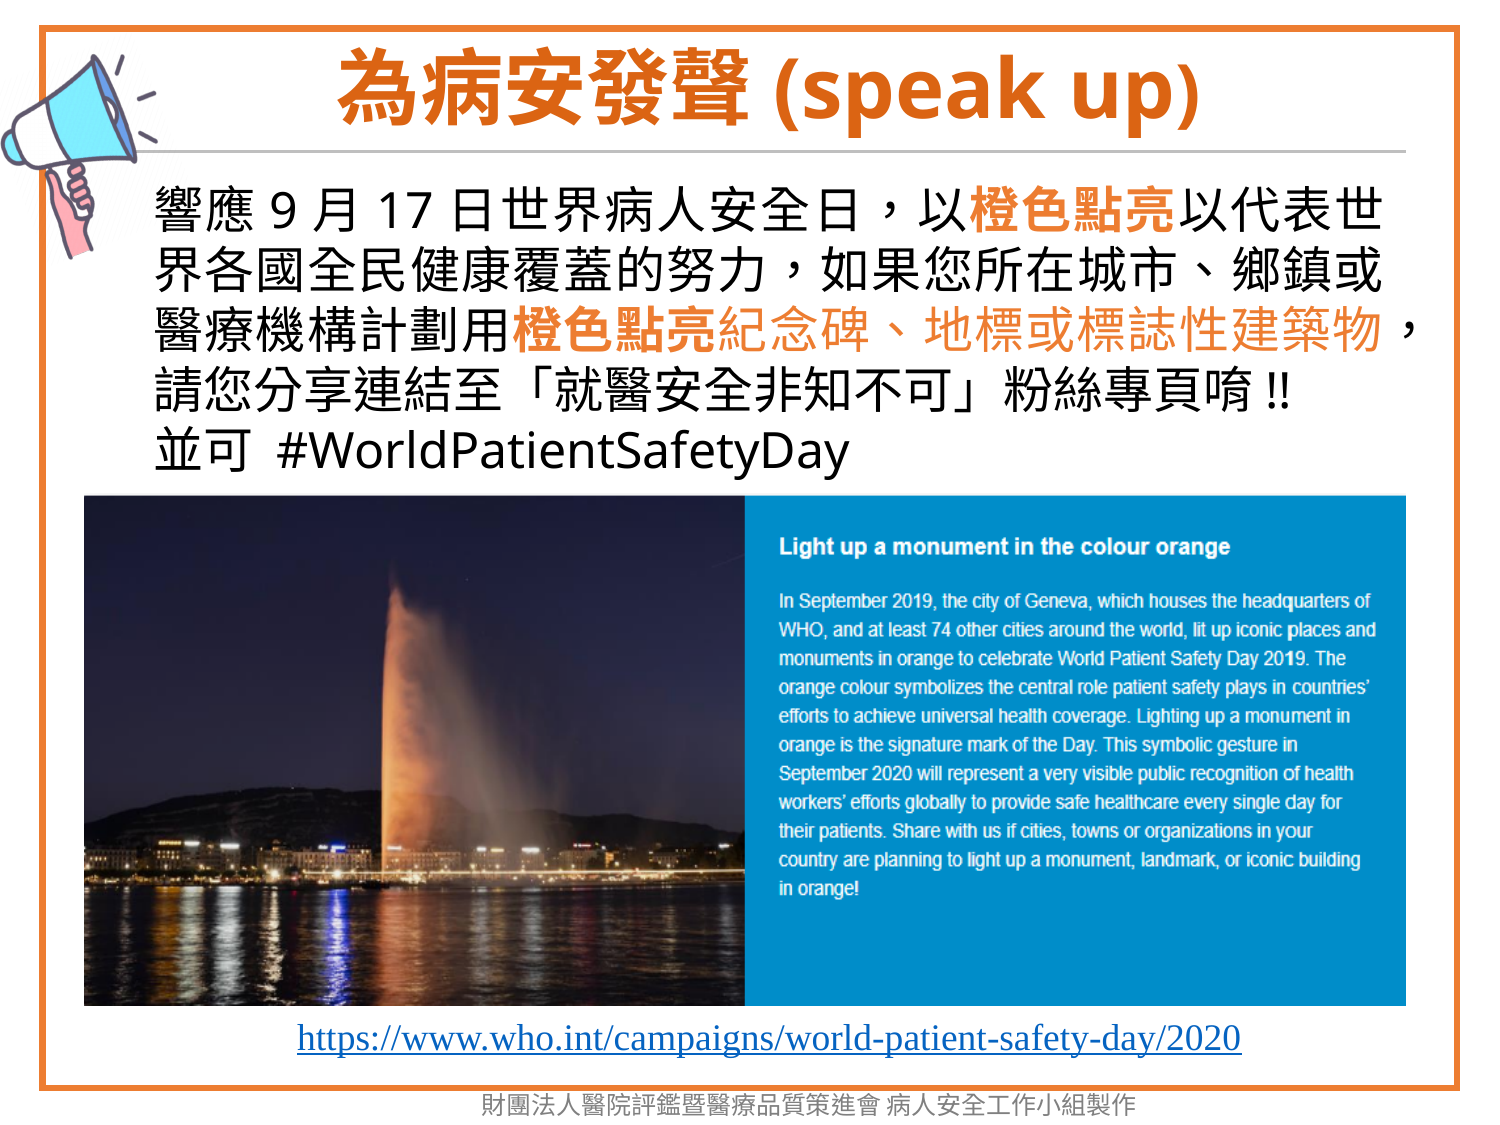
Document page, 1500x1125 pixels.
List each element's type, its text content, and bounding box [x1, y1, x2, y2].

picture [1194, 623, 1205, 636]
picture [988, 651, 1052, 665]
picture [948, 853, 952, 864]
picture [1151, 769, 1157, 780]
picture [1140, 625, 1161, 636]
picture [1227, 766, 1265, 784]
picture [938, 740, 952, 751]
picture [832, 858, 836, 869]
picture [834, 623, 862, 636]
picture [1161, 623, 1182, 636]
picture [800, 542, 811, 559]
picture [1151, 827, 1159, 837]
picture [1338, 712, 1344, 722]
picture [1246, 712, 1264, 722]
picture [1172, 738, 1212, 751]
picture [1311, 769, 1324, 780]
picture [934, 622, 940, 636]
picture [950, 855, 962, 866]
picture [1157, 542, 1178, 554]
picture [1030, 769, 1038, 780]
picture [844, 855, 859, 866]
picture [1226, 680, 1266, 698]
picture [1073, 824, 1080, 837]
picture [809, 795, 831, 809]
picture [1160, 766, 1184, 780]
picture [1177, 855, 1182, 866]
picture [1166, 597, 1172, 607]
picture [979, 654, 987, 665]
picture [1065, 623, 1104, 636]
picture [1323, 709, 1329, 722]
picture [780, 538, 797, 554]
picture [1019, 680, 1057, 694]
picture [1033, 597, 1076, 607]
picture [909, 795, 945, 811]
picture [894, 824, 908, 837]
picture [1247, 852, 1258, 866]
picture [1024, 737, 1028, 751]
picture [1292, 712, 1300, 722]
picture [1049, 625, 1065, 636]
picture [869, 625, 877, 636]
picture [1322, 628, 1330, 636]
picture [1353, 855, 1360, 869]
picture [1237, 623, 1282, 636]
picture [1094, 542, 1106, 554]
picture [1243, 594, 1261, 607]
picture [1284, 738, 1297, 751]
picture [983, 625, 997, 636]
picture [1123, 651, 1165, 665]
picture [1325, 766, 1353, 780]
picture [1098, 597, 1109, 607]
picture [1157, 798, 1161, 808]
picture [1126, 795, 1147, 809]
picture [915, 852, 941, 870]
picture [1333, 630, 1340, 636]
picture [929, 766, 933, 780]
picture [1329, 625, 1339, 630]
picture [1013, 594, 1018, 607]
picture [1044, 769, 1050, 780]
picture [796, 683, 835, 696]
picture [1097, 712, 1110, 722]
picture [860, 855, 869, 866]
picture [895, 680, 946, 696]
picture [918, 769, 929, 780]
picture [968, 853, 984, 870]
picture [903, 738, 936, 755]
picture [928, 542, 999, 554]
picture [1031, 855, 1040, 866]
picture [835, 709, 841, 722]
picture [84, 493, 1406, 1006]
picture [1077, 795, 1089, 809]
picture [926, 595, 932, 606]
picture [905, 654, 913, 665]
picture [859, 738, 882, 751]
picture [989, 827, 1000, 837]
picture [1060, 651, 1104, 665]
picture [1040, 827, 1055, 837]
picture [1236, 653, 1257, 669]
picture [899, 594, 906, 607]
picture [1082, 542, 1092, 554]
picture [1109, 712, 1126, 727]
picture [1300, 798, 1315, 813]
picture [953, 680, 964, 694]
picture [1191, 769, 1214, 780]
picture [1056, 798, 1068, 807]
picture [840, 680, 888, 694]
picture [1299, 853, 1321, 866]
picture [1175, 597, 1206, 607]
picture [1267, 712, 1279, 722]
picture [1363, 594, 1369, 607]
picture [942, 623, 949, 636]
picture [1247, 738, 1267, 751]
picture [0, 28, 187, 269]
picture [1266, 769, 1277, 780]
picture [927, 712, 967, 722]
picture [1139, 769, 1151, 784]
picture [894, 766, 912, 780]
picture [1263, 597, 1276, 607]
text_box 財團法人醫院評鑑暨醫療品質策進會 病人安全工作小組製作 [389, 1081, 1230, 1125]
picture [1283, 827, 1289, 837]
picture [1111, 623, 1127, 636]
picture [894, 623, 926, 636]
text_box [41, 27, 1458, 1089]
picture [894, 772, 902, 780]
picture [1046, 855, 1089, 866]
picture [799, 884, 836, 895]
picture [1303, 827, 1310, 837]
picture [1083, 827, 1118, 837]
picture [914, 594, 920, 607]
picture [1193, 651, 1219, 668]
picture [779, 740, 795, 751]
picture [1147, 712, 1154, 722]
picture [898, 654, 904, 663]
picture [1362, 623, 1375, 636]
picture [854, 712, 868, 722]
picture [1191, 712, 1199, 727]
picture [1184, 798, 1227, 810]
picture [1228, 651, 1236, 665]
picture [1206, 712, 1224, 726]
picture [1042, 538, 1074, 554]
picture [979, 597, 984, 607]
picture [1132, 594, 1143, 607]
picture [1322, 795, 1329, 808]
picture [1016, 538, 1033, 554]
picture [1042, 798, 1050, 809]
picture [1102, 766, 1132, 780]
picture [1193, 542, 1230, 559]
picture [890, 738, 904, 751]
picture [949, 769, 971, 784]
picture [841, 738, 852, 751]
picture [785, 597, 793, 607]
picture [1008, 795, 1039, 809]
picture [878, 766, 890, 780]
picture [1079, 680, 1108, 694]
picture [890, 855, 916, 866]
picture [1019, 709, 1036, 722]
picture [1143, 740, 1173, 755]
picture [1060, 683, 1068, 694]
picture [816, 709, 828, 722]
picture [1231, 713, 1239, 722]
picture [1130, 745, 1137, 751]
picture [1155, 597, 1161, 607]
text_box 響應9月17日世界病人安全日，以橙色點亮以代表世界各國全民健康覆蓋的努力，如果您所在城市、鄉鎮或醫療機構計劃用橙色點亮紀念碑、地標或標誌性建築物，請您分享連結至「就醫安全非知不可」粉絲專頁唷!! 並可 #WorldPatientSafetyDay [138, 171, 1400, 486]
picture [1219, 740, 1245, 755]
picture [1316, 651, 1325, 665]
picture [879, 651, 890, 665]
picture [987, 853, 1000, 866]
picture [868, 597, 885, 607]
picture [1006, 855, 1025, 870]
picture [789, 853, 831, 866]
picture [970, 709, 992, 722]
picture [779, 683, 795, 693]
picture [999, 709, 1017, 722]
picture [1258, 827, 1265, 837]
picture [805, 712, 813, 722]
picture [1204, 827, 1213, 837]
picture [1346, 625, 1363, 636]
picture [914, 542, 925, 554]
picture [790, 623, 823, 636]
picture [785, 824, 811, 837]
picture [1215, 769, 1228, 780]
picture [914, 654, 942, 669]
picture [1296, 651, 1304, 665]
picture [936, 766, 941, 780]
picture [1162, 827, 1203, 842]
picture [865, 824, 882, 837]
picture [1172, 654, 1192, 665]
picture [1262, 852, 1293, 866]
picture [1244, 795, 1279, 813]
picture [980, 738, 1007, 751]
picture [894, 600, 900, 607]
picture [1202, 852, 1219, 868]
picture [1130, 827, 1138, 837]
picture [806, 594, 865, 612]
picture [966, 683, 982, 694]
picture [1216, 824, 1252, 837]
picture [779, 709, 802, 722]
picture [1109, 538, 1149, 554]
picture [959, 652, 971, 665]
picture [1114, 680, 1166, 698]
picture [814, 538, 834, 554]
picture [953, 740, 962, 751]
picture [1286, 651, 1293, 665]
picture [1050, 769, 1076, 784]
picture [1265, 651, 1283, 665]
picture [1288, 623, 1321, 640]
picture [945, 654, 953, 665]
picture [1117, 597, 1129, 607]
picture [785, 884, 792, 895]
picture [1078, 598, 1087, 607]
picture [1303, 712, 1320, 722]
picture [949, 594, 967, 607]
picture [789, 651, 873, 665]
picture [1279, 594, 1312, 612]
picture [871, 709, 915, 722]
picture [1013, 740, 1022, 751]
picture [779, 798, 806, 809]
picture [1212, 625, 1220, 636]
picture [841, 542, 866, 558]
picture [973, 795, 986, 809]
picture [1328, 651, 1345, 665]
picture [888, 795, 899, 809]
picture [1096, 795, 1120, 809]
picture [993, 798, 1005, 813]
picture [971, 769, 995, 780]
picture [831, 824, 862, 837]
picture [1185, 855, 1199, 866]
picture [1269, 740, 1277, 751]
picture [781, 654, 786, 665]
picture [875, 852, 887, 870]
picture [1164, 798, 1178, 808]
picture [1223, 625, 1231, 640]
picture [1321, 594, 1338, 607]
picture [946, 824, 971, 837]
picture [1286, 795, 1299, 809]
picture [1027, 824, 1037, 837]
picture [1119, 798, 1123, 808]
picture [1001, 538, 1008, 554]
picture [852, 795, 883, 809]
picture [968, 740, 980, 751]
picture [1143, 852, 1174, 866]
picture [1223, 597, 1236, 607]
picture [1064, 737, 1093, 754]
picture [1067, 712, 1089, 722]
picture [941, 795, 966, 813]
picture [990, 680, 1013, 694]
picture [1328, 853, 1353, 866]
picture [836, 881, 858, 899]
picture [796, 740, 834, 755]
picture [1177, 712, 1193, 722]
picture [1033, 738, 1056, 751]
picture [1274, 680, 1285, 694]
picture [1294, 680, 1364, 694]
picture [1341, 597, 1349, 607]
picture [1305, 766, 1312, 780]
picture [1332, 798, 1340, 808]
picture [1004, 623, 1043, 636]
picture [1179, 542, 1189, 554]
picture [911, 827, 928, 837]
picture [1152, 709, 1164, 727]
picture [1174, 680, 1219, 695]
picture [1122, 853, 1134, 869]
picture [1084, 766, 1103, 780]
picture [1059, 712, 1064, 721]
picture [1284, 766, 1300, 780]
picture [991, 597, 999, 612]
picture [875, 542, 885, 554]
picture [1092, 855, 1123, 866]
text_box https://www.who.int/campaigns/world-patient-safety-day/2020 [282, 1006, 1350, 1066]
picture [1228, 855, 1241, 866]
picture [1068, 798, 1074, 809]
picture [1293, 827, 1300, 837]
picture [1110, 651, 1121, 665]
picture [1105, 737, 1127, 751]
picture [783, 766, 867, 784]
picture [894, 542, 911, 554]
picture [996, 769, 1017, 780]
picture [957, 623, 979, 636]
picture [932, 827, 940, 837]
